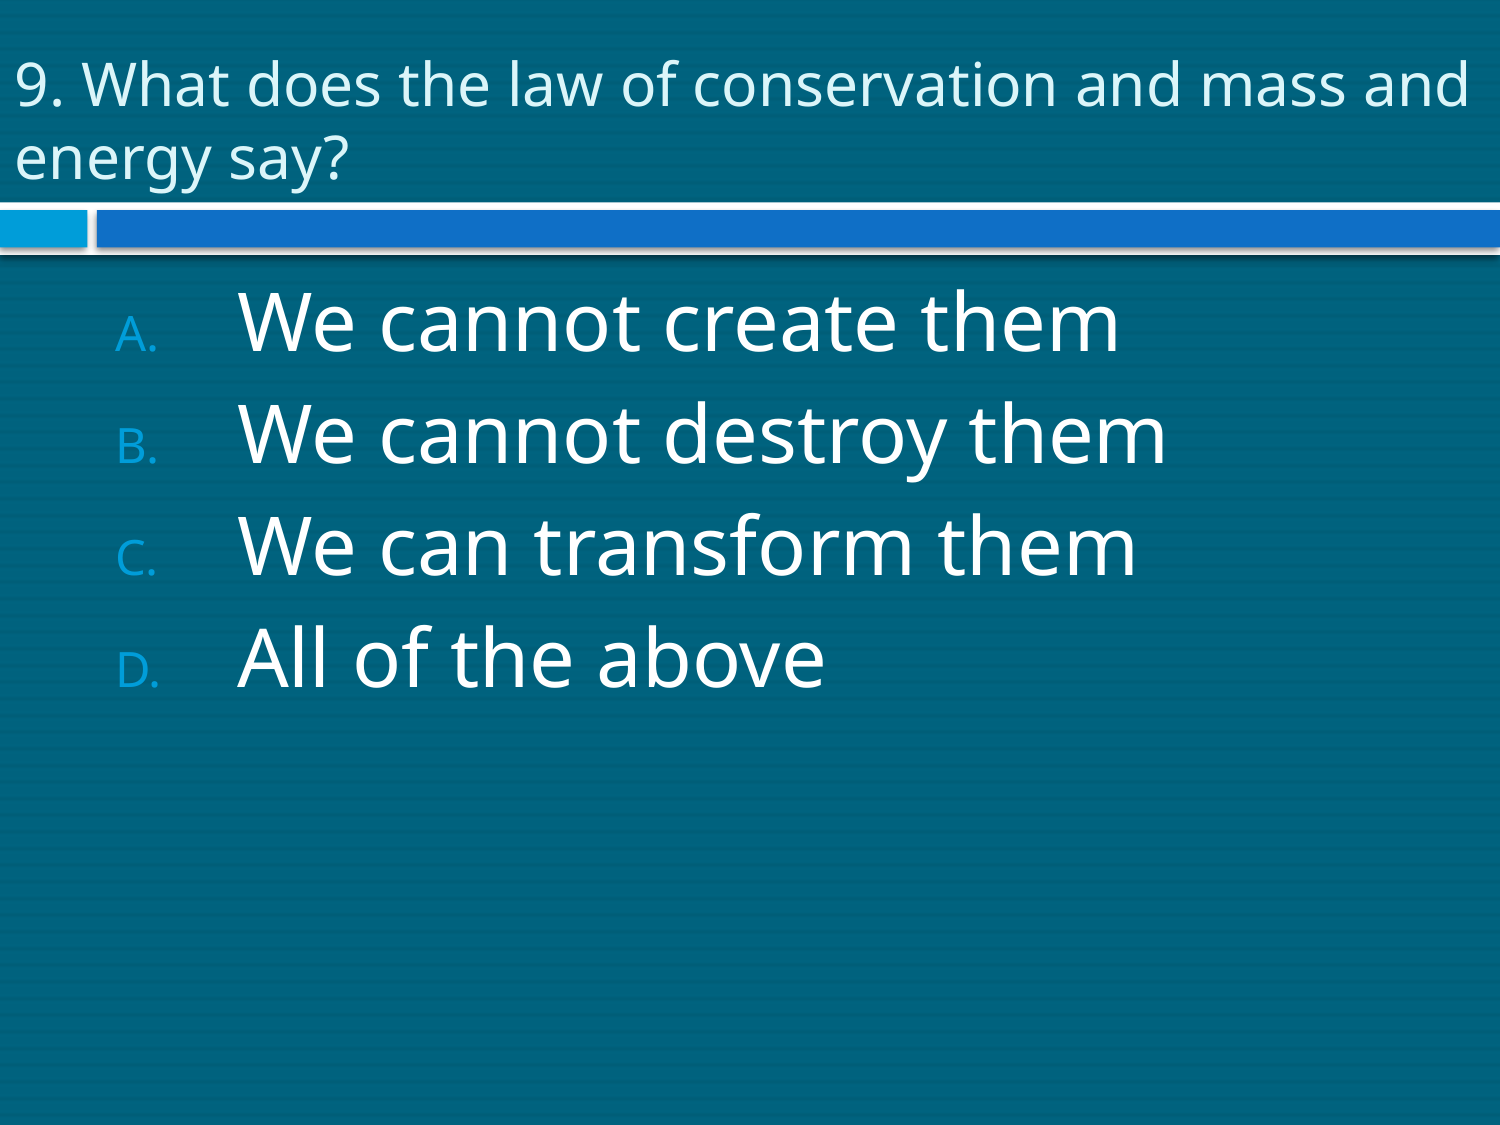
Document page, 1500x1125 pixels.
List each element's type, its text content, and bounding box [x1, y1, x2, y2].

list We cannot create them We cannot destroy them We can transform them All of the above [100, 262, 1438, 1000]
title 9. What does the law of conservation and mass and energy say? [0, 37, 1500, 200]
